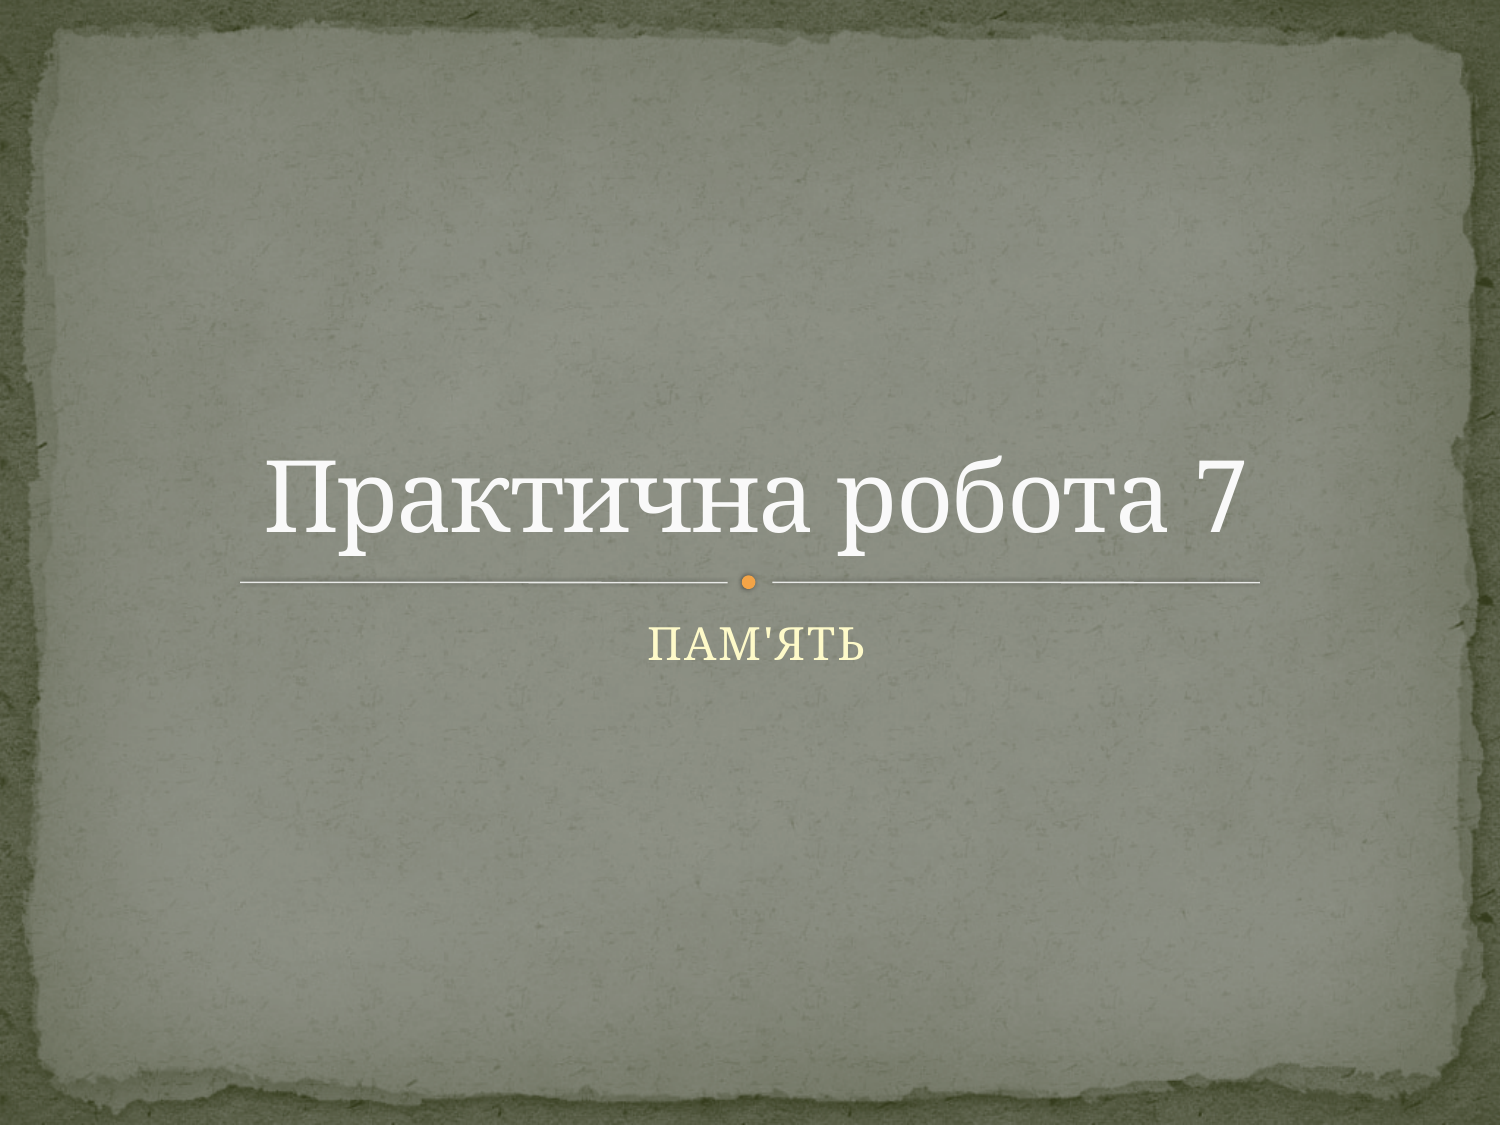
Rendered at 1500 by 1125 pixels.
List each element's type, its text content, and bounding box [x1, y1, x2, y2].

subtitle ПАМ'ЯТЬ [75, 606, 1438, 795]
title Практична робота 7 [74, 235, 1438, 561]
